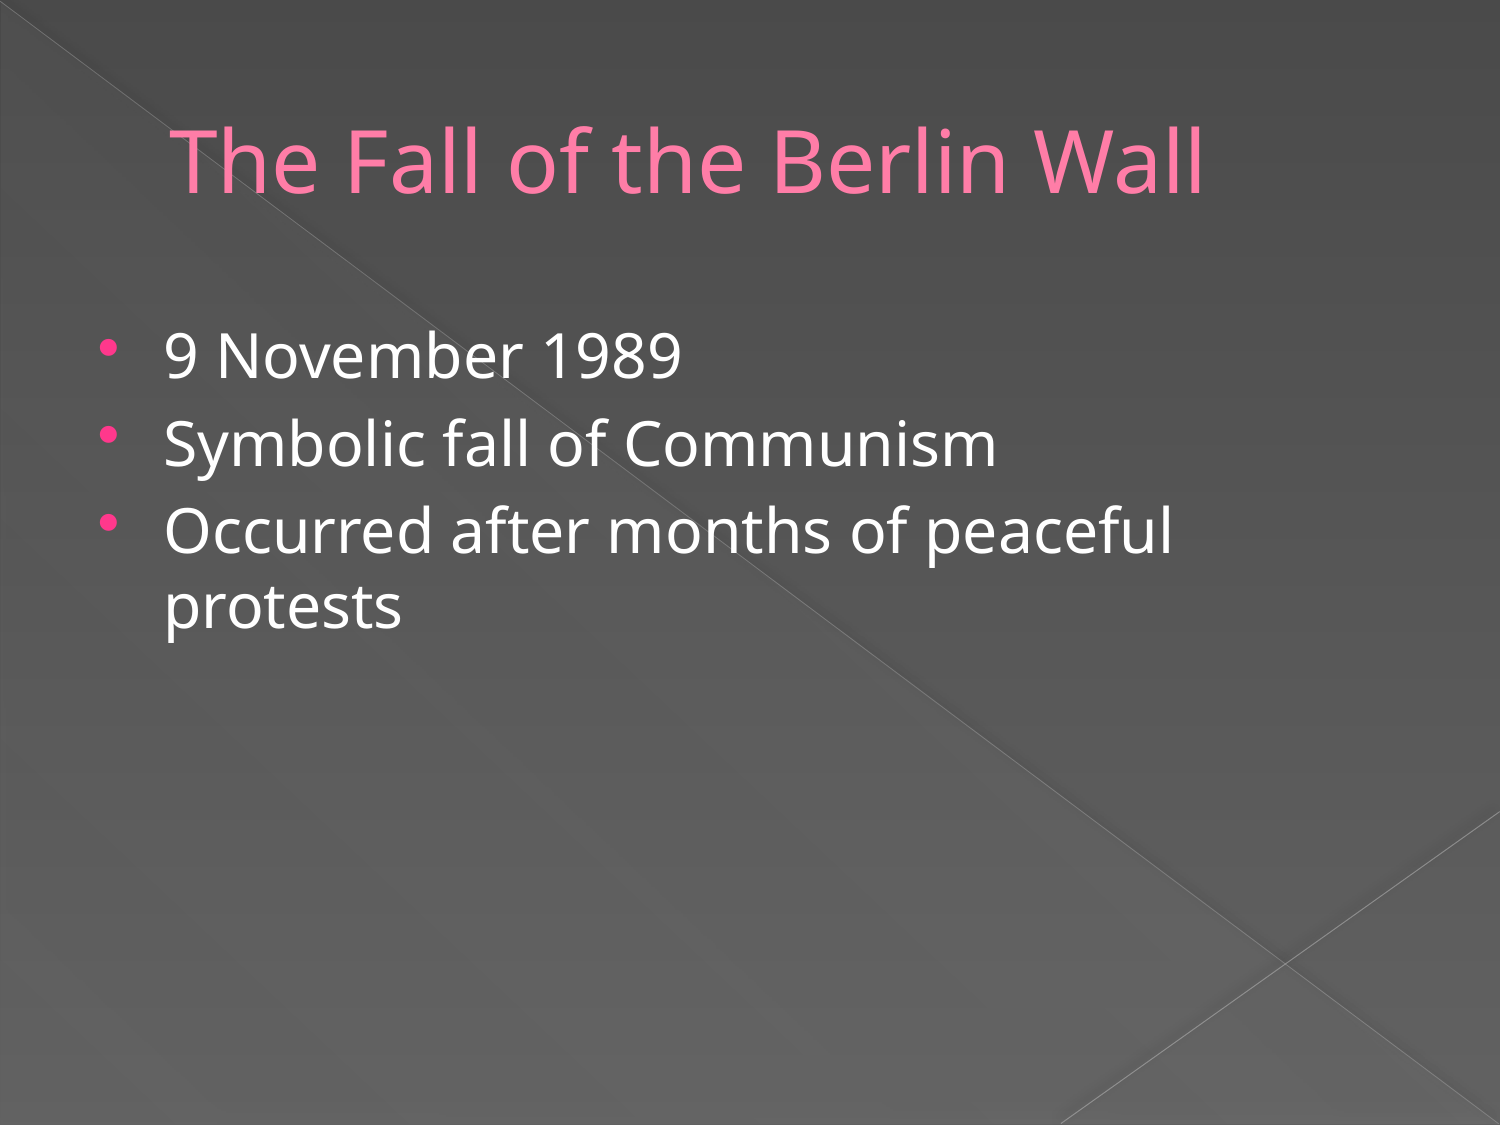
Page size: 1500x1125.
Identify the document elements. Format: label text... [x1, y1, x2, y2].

title The Fall of the Berlin Wall [75, 43, 1425, 274]
list 9 November 1989 Symbolic fall of Communism Occurred after months of peaceful protests [75, 308, 1425, 1059]
